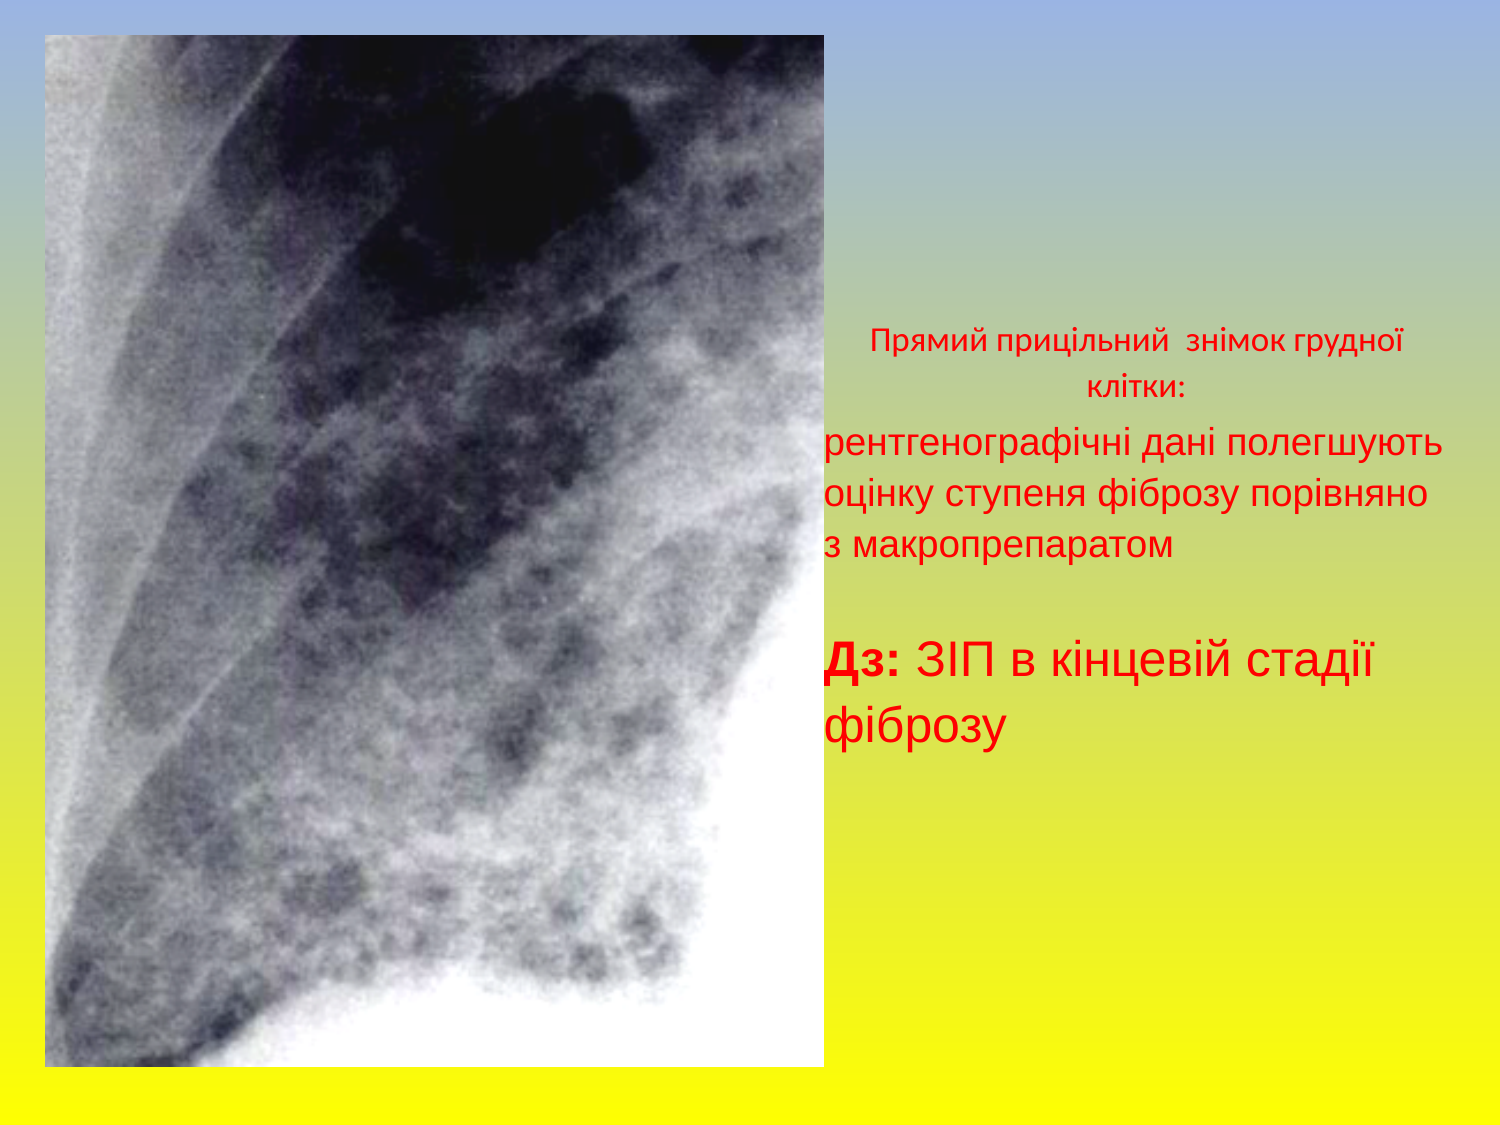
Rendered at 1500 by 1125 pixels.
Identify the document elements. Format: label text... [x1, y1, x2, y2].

picture [45, 35, 824, 1067]
subtitle Прямий прицільний знімок грудної клітки: рентгенографічні дані полегшують оцінку ступеня фіброзу порівняно з макропрепаратом Дз: ЗІП в кінцевій стадії фіброзу [828, 304, 1465, 809]
